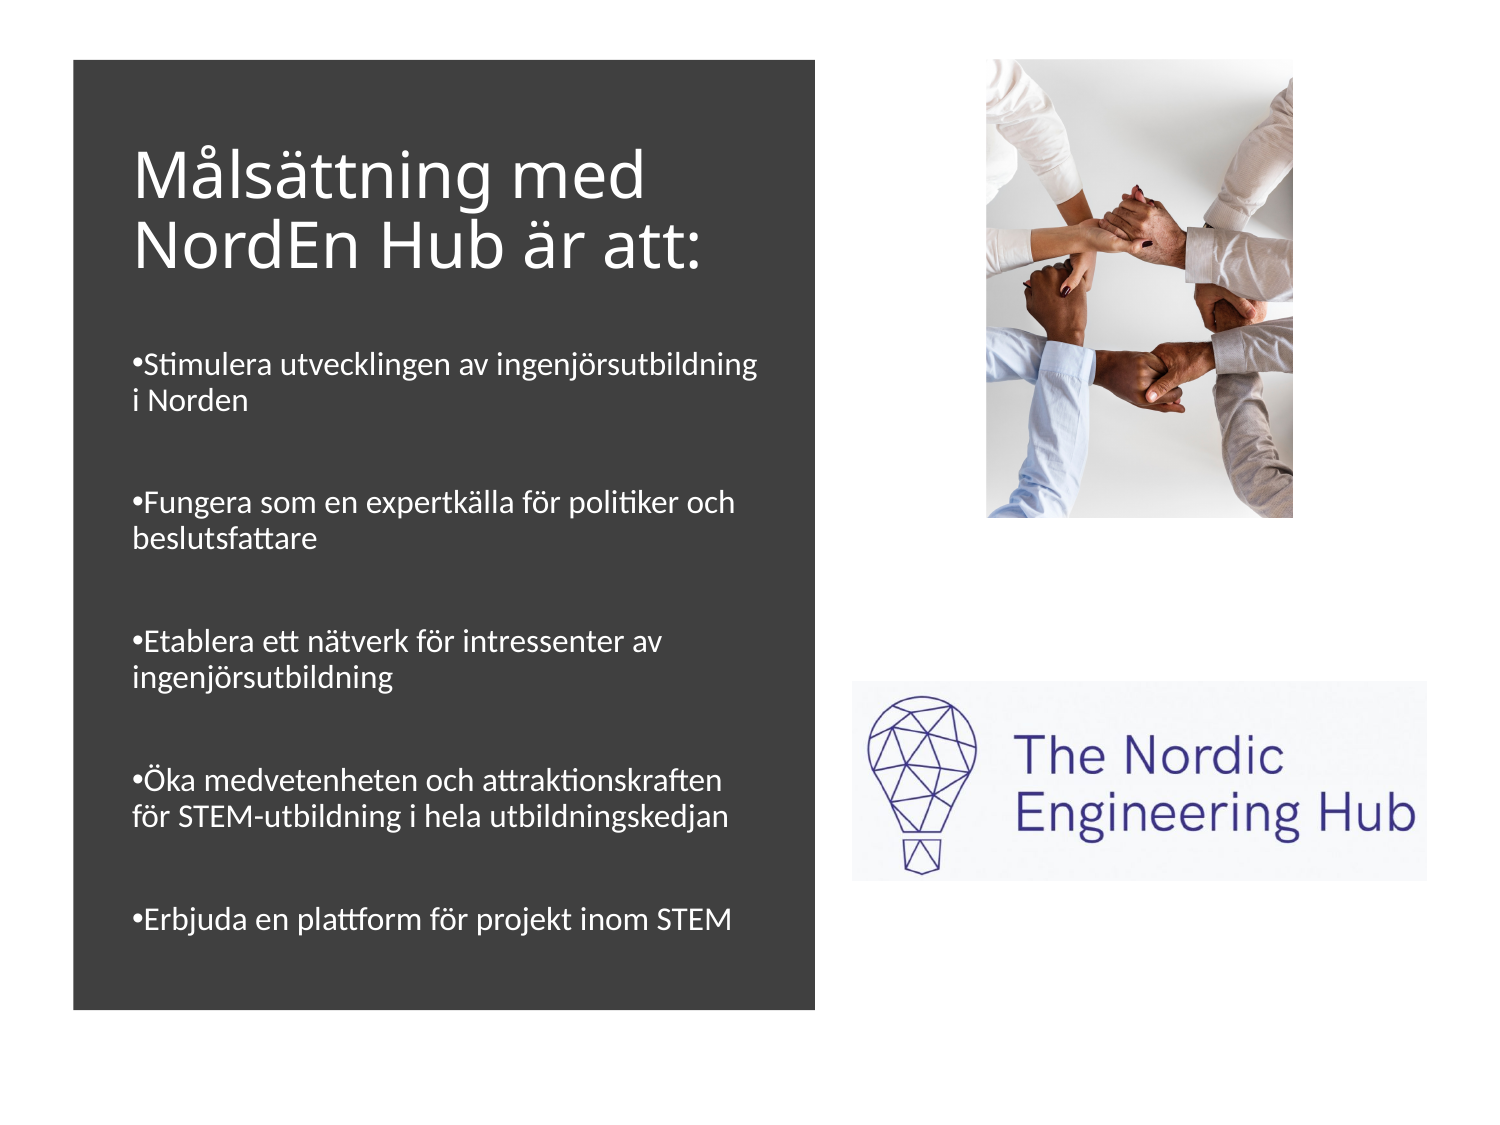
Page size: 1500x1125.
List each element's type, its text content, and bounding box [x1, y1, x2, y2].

picture [852, 681, 1427, 881]
list Stimulera utvecklingen av ingenjörsutbildning i Norden Fungera som en expertkälla för politiker och beslutsfattare Etablera ett nätverk för intressenter av ingenjörsutbildning Öka medvetenheten och attraktionskraften för STEM-utbildning i hela utbildningskedjan Erbjuda en plattform för projekt inom STEM [116, 338, 779, 961]
picture [910, 60, 1369, 518]
text_box [72, 59, 816, 1011]
title Målsättning med NordEn Hub är att: [116, 114, 779, 310]
